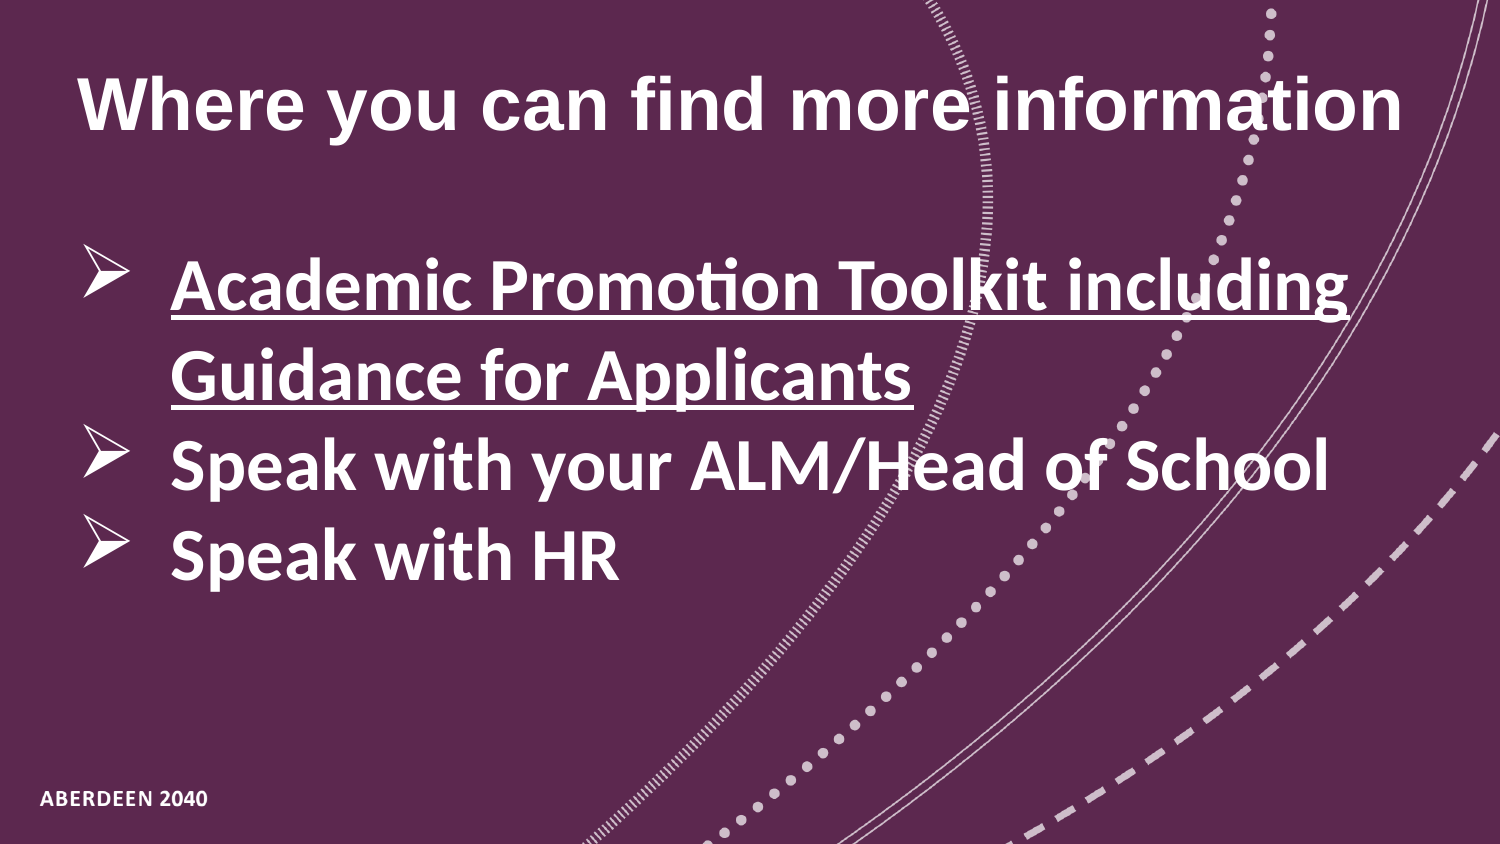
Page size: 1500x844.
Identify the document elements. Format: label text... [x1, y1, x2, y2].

subtitle Where you can find more information Academic Promotion Toolkit including Guidance for Applicants Speak with your ALM/Head of School Speak with HR [62, 48, 1455, 562]
